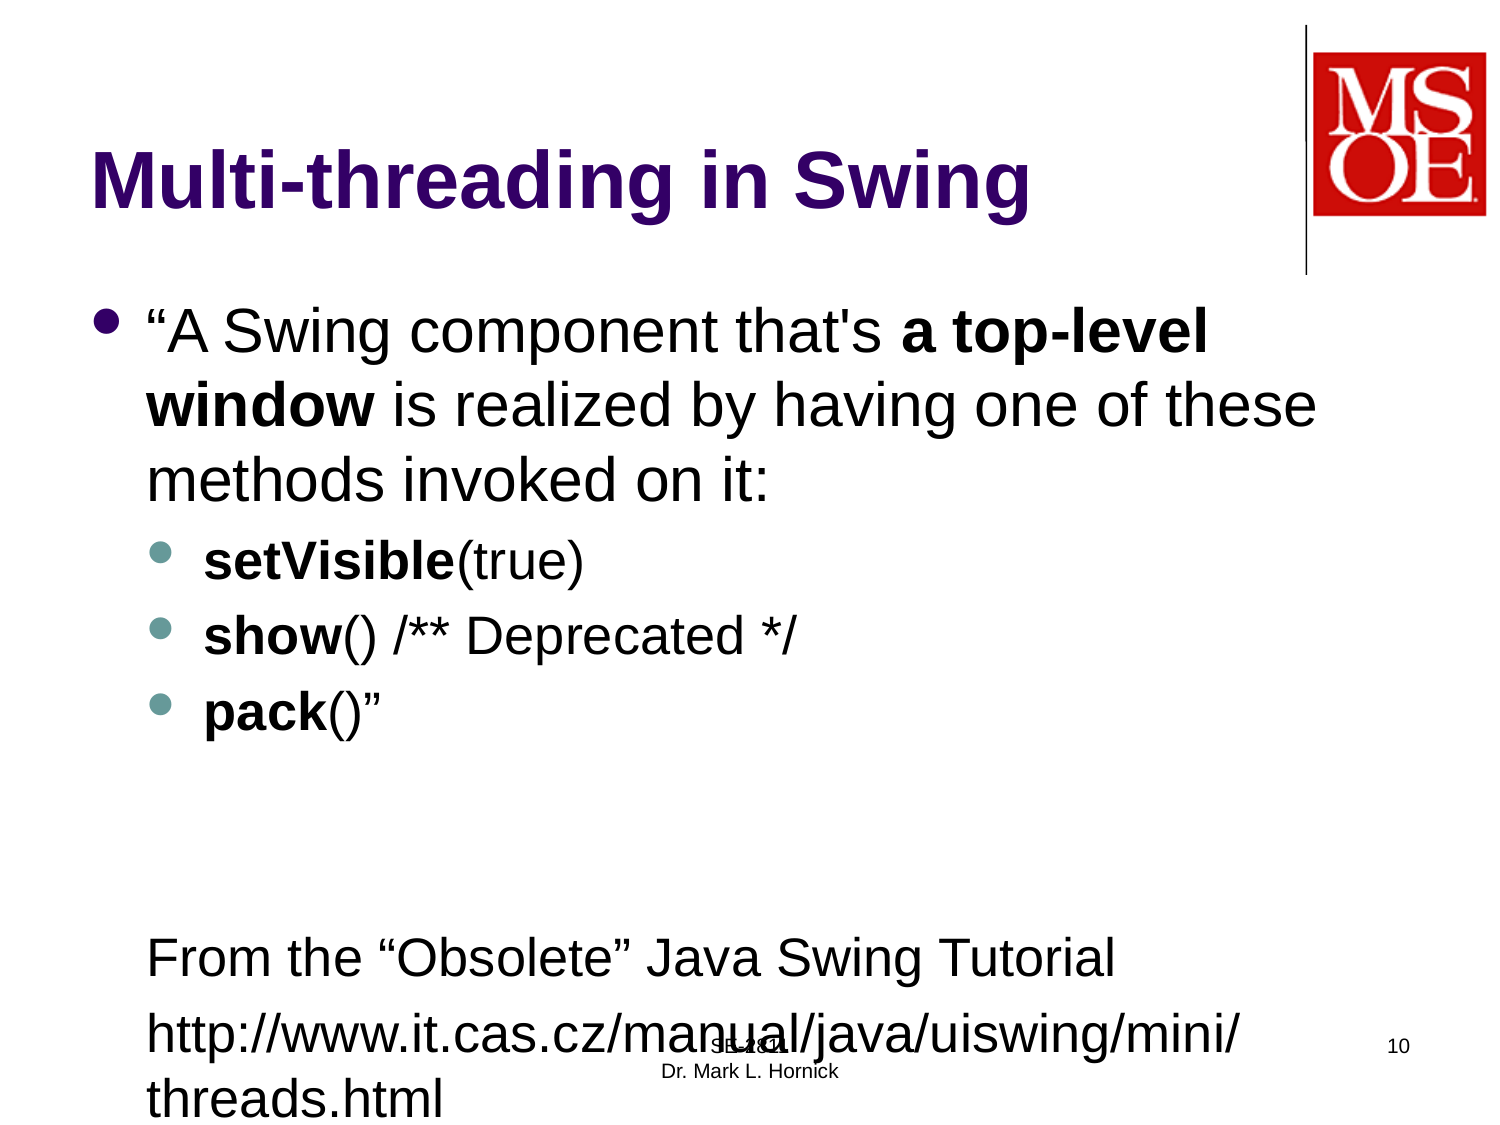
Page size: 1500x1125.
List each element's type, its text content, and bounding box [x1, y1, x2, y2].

slide_number 10 [1074, 1024, 1426, 1101]
list “A Swing component that's a top-level window is realized by having one of these methods invoked on it: setVisible(true) show() /** Deprecated */ pack()” From the “Obsolete” Java Swing Tutorial http://www.it.cas.cz/manual/java/uiswing/mini/threads.html [74, 281, 1426, 1006]
footer SE-2811 Dr. Mark L. Hornick [512, 1024, 988, 1101]
picture [1313, 37, 1488, 232]
title Multi-threading in Swing [74, 19, 1313, 233]
